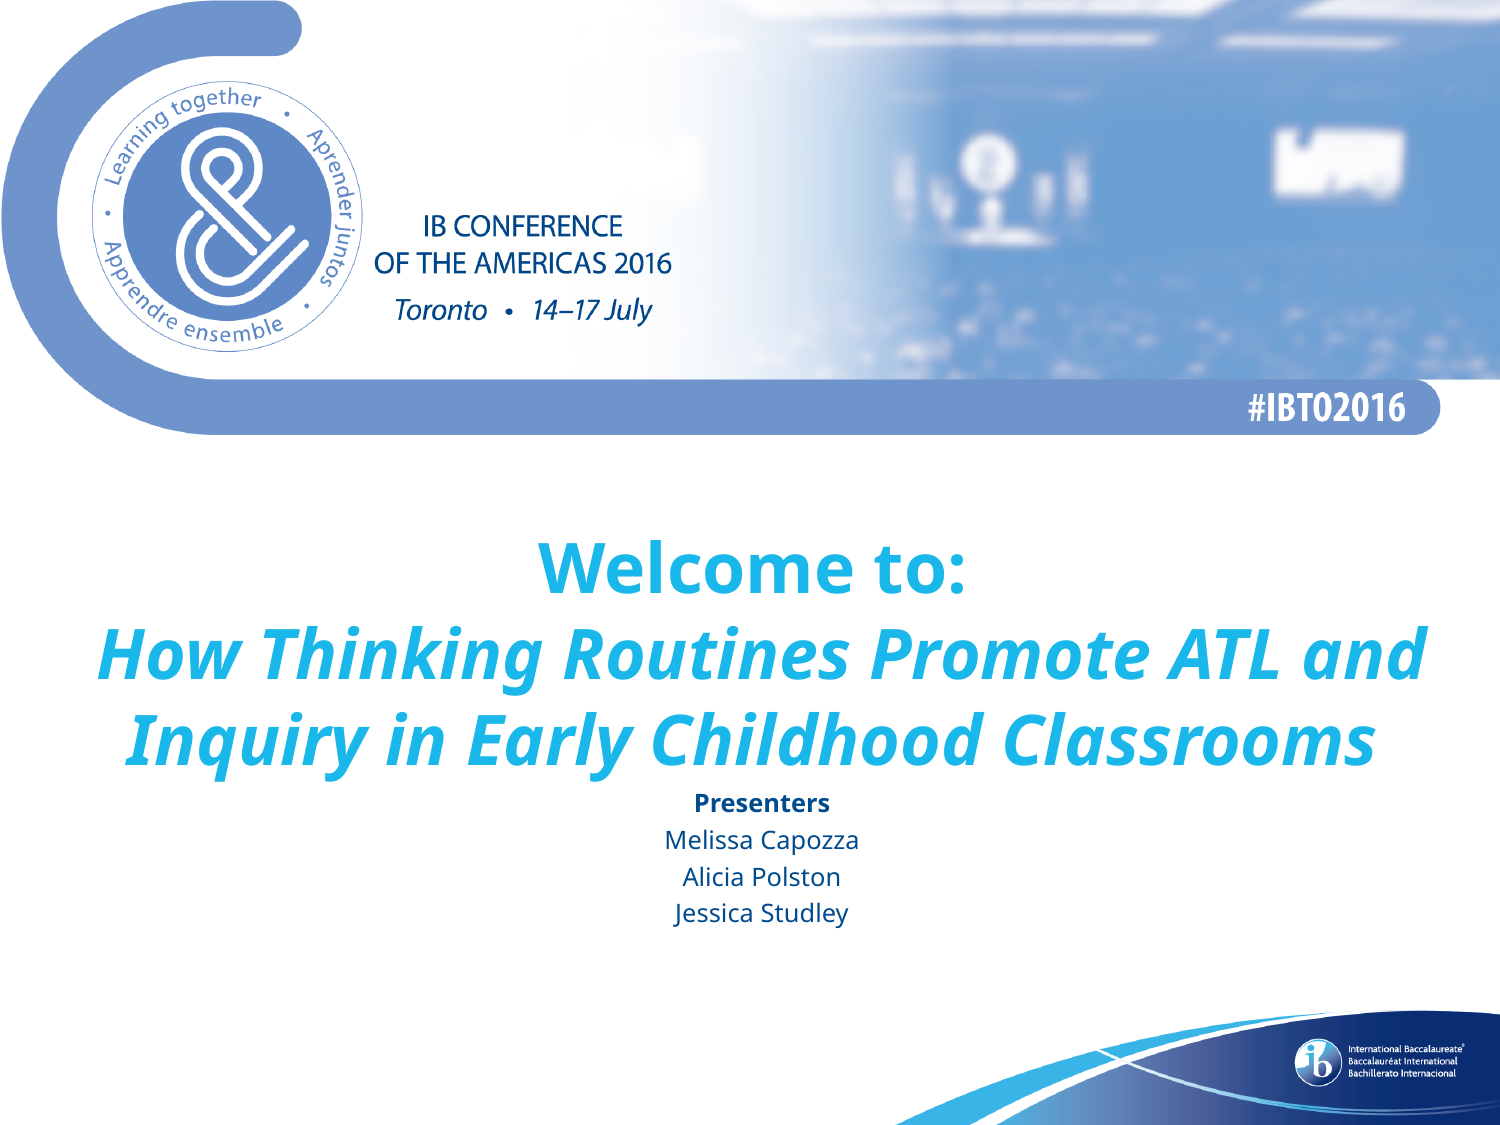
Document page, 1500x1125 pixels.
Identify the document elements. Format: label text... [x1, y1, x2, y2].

title Welcome to: How Thinking Routines Promote ATL and Inquiry in Early Childhood Classrooms [88, 525, 1436, 786]
picture [0, 0, 1500, 1125]
subtitle Presenters Melissa Capozza Alicia Polston Jessica Studley [88, 786, 1436, 930]
